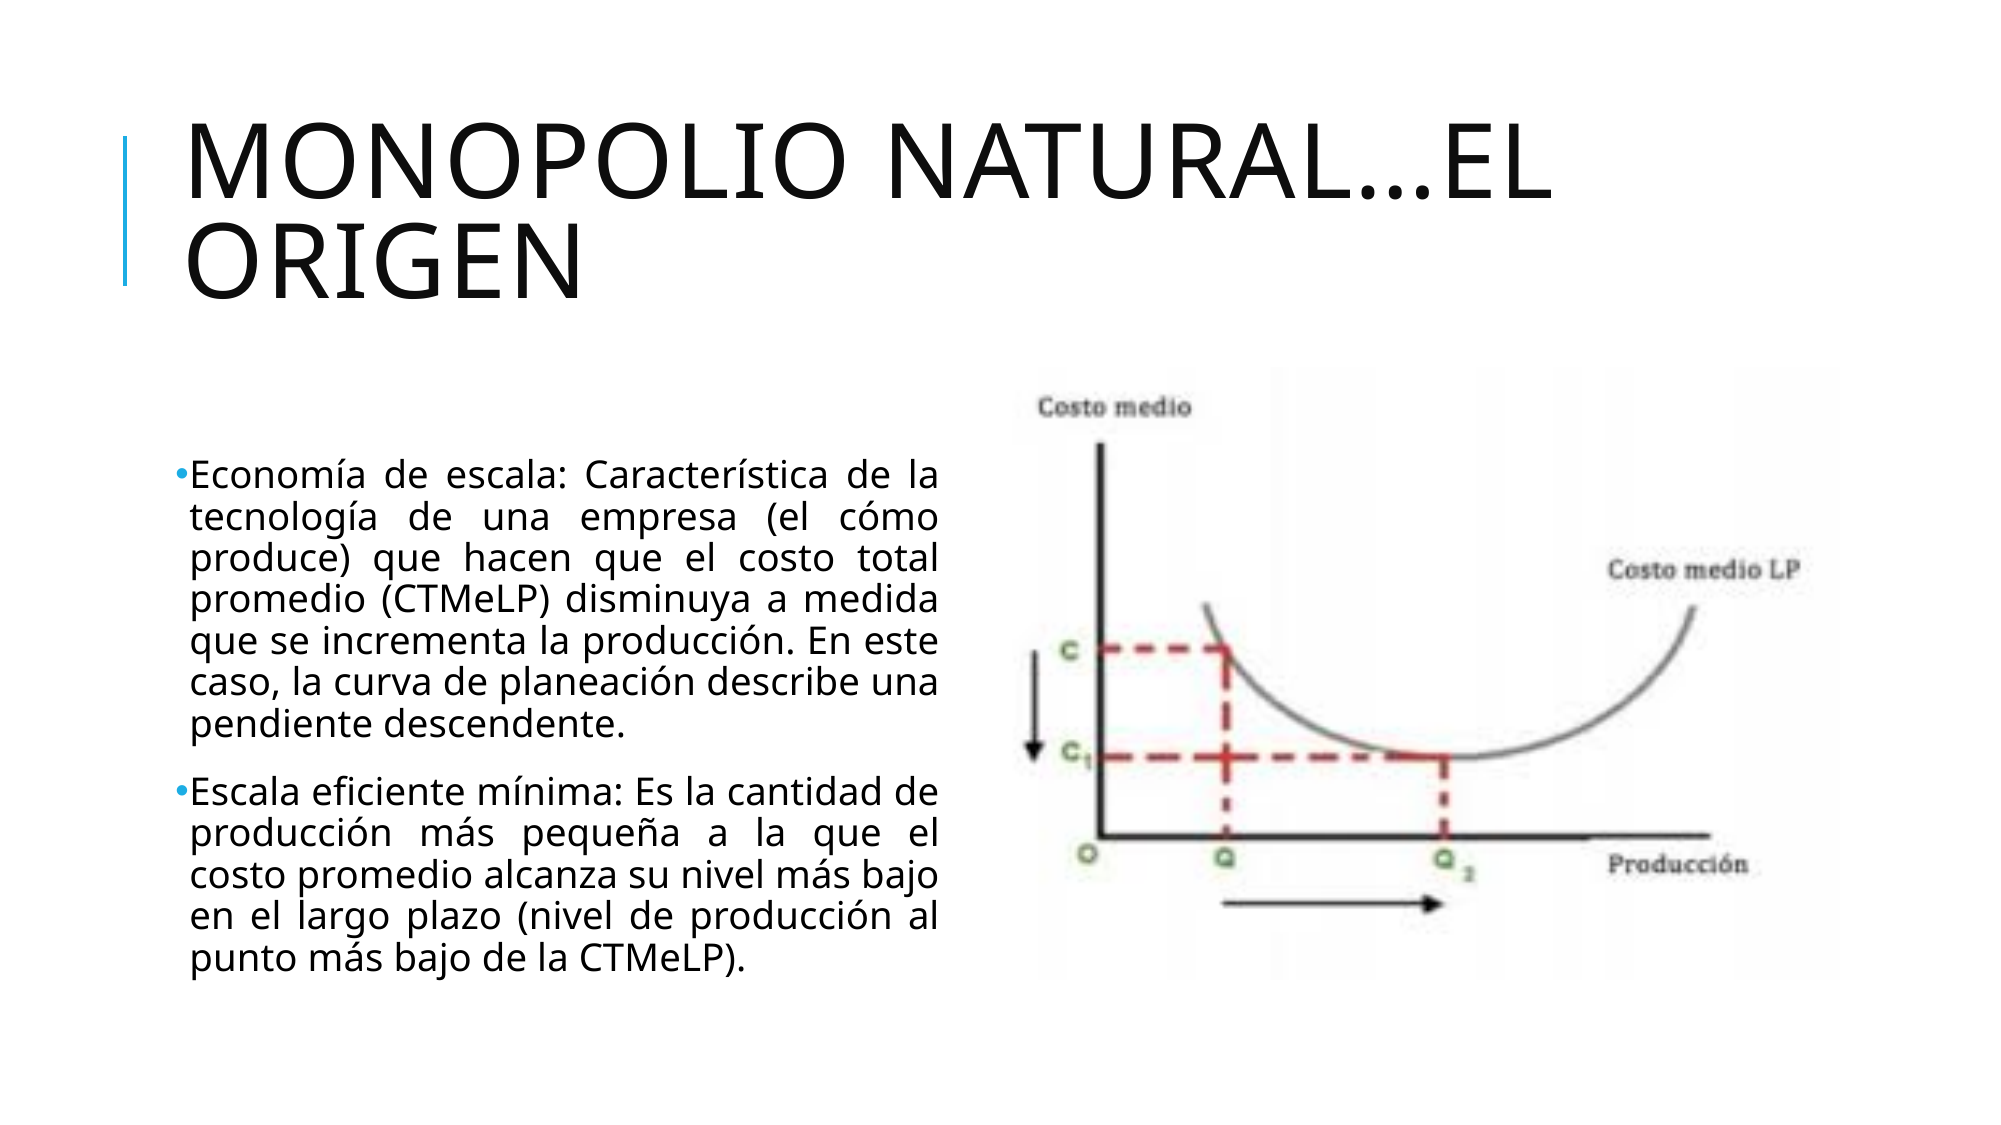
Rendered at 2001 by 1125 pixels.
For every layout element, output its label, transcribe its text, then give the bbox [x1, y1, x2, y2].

list Economía de escala: Característica de la tecnología de una empresa (el cómo produce) que hacen que el costo total promedio (CTMeLP) disminuya a medida que se incrementa la producción. En este caso, la curva de planeación describe una pendiente descendente. Escala eficiente mínima: Es la cantidad de producción más pequeña a la que el costo promedio alcanza su nivel más bajo en el largo plazo (nivel de producción al punto más bajo de la CTMeLP). [168, 375, 948, 1035]
title Monopolio natural…el origen [168, 96, 1763, 342]
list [988, 367, 1844, 980]
